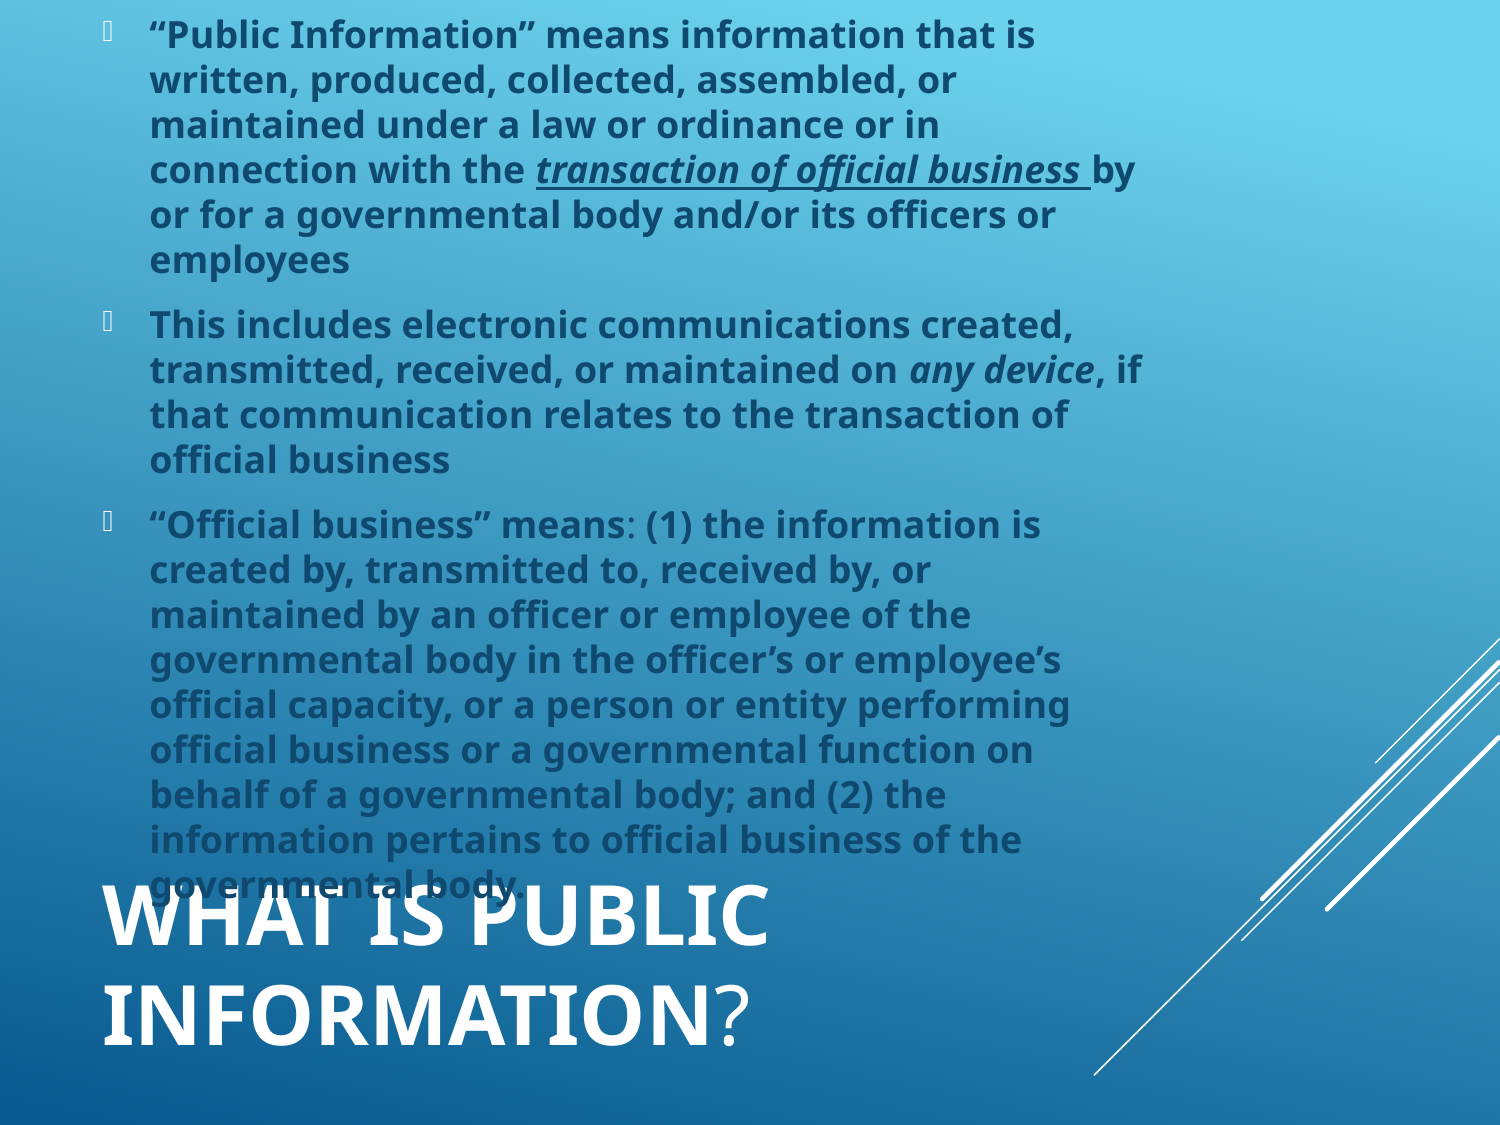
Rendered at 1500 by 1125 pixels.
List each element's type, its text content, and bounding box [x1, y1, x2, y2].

title What is Public Information? [87, 837, 1388, 1088]
list “Public Information” means information that is written, produced, collected, assembled, or maintained under a law or ordinance or in connection with the transaction of official business by or for a governmental body and/or its officers or employees This includes electronic communications created, transmitted, received, or maintained on any device, if that communication relates to the transaction of official business “Official business” means: (1) the information is created by, transmitted to, received by, or maintained by an officer or employee of the governmental body in the officer’s or employee’s official capacity, or a person or entity performing official business or a governmental function on behalf of a governmental body; and (2) the information pertains to official business of the governmental body. [87, 212, 1163, 706]
